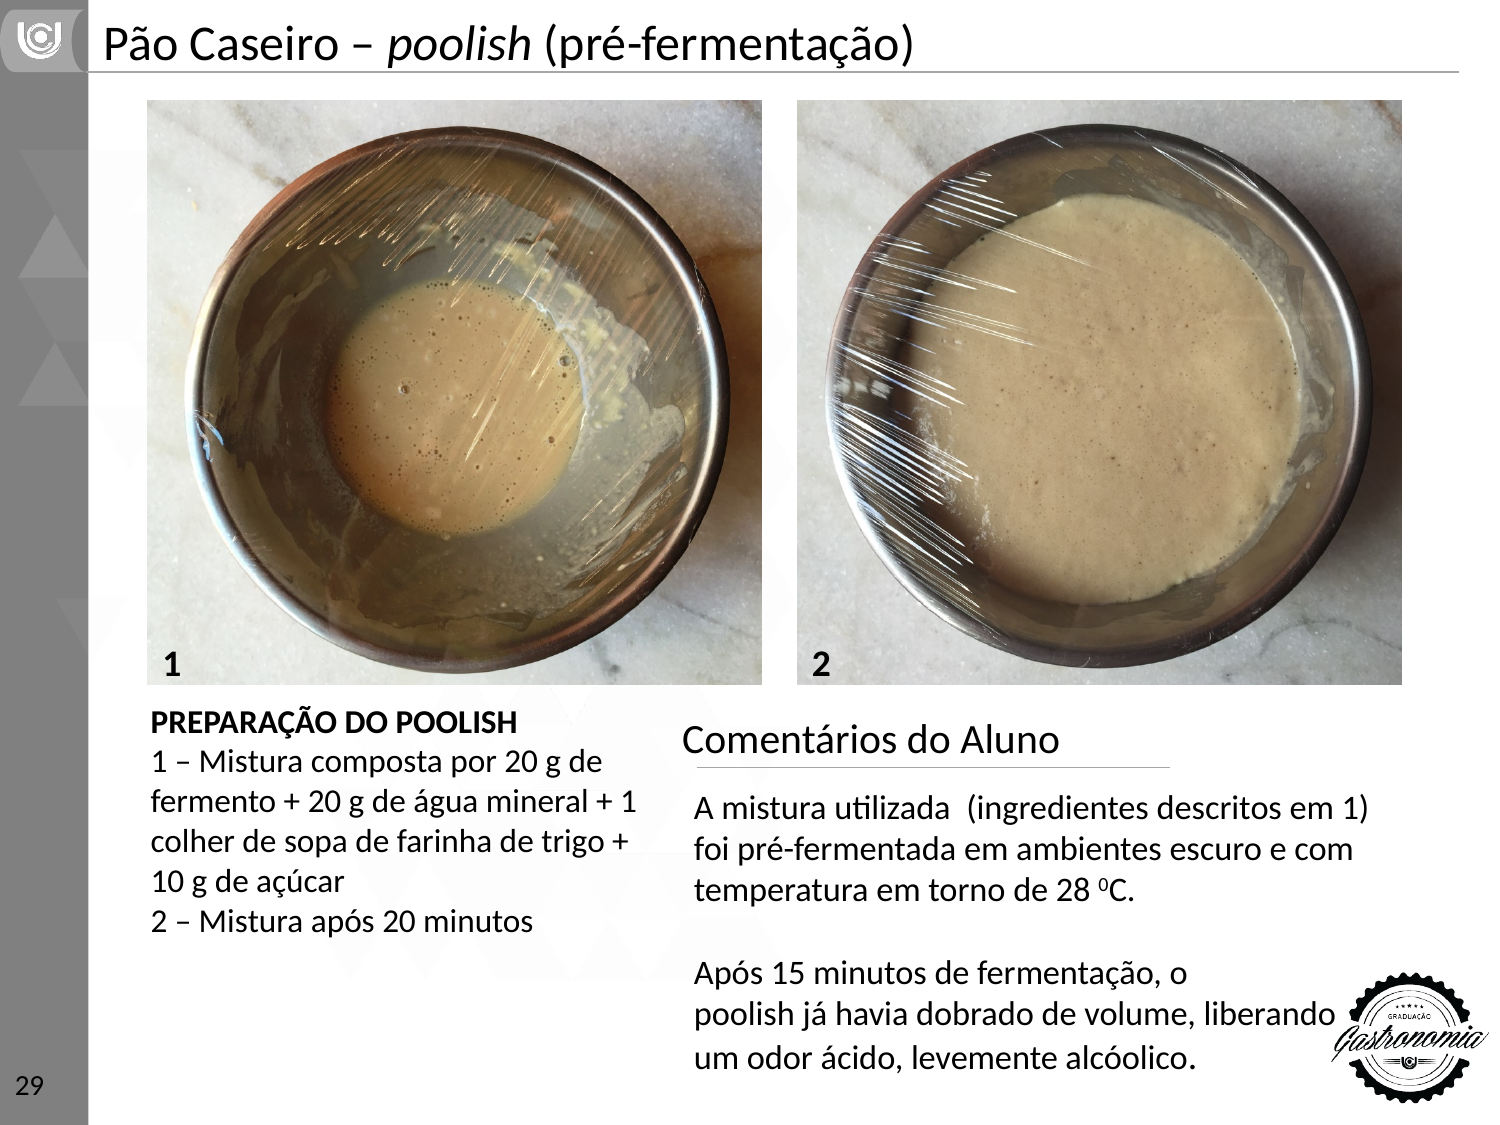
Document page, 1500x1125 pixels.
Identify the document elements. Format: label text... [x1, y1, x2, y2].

picture [1424, 972, 1489, 1106]
picture [796, 100, 1402, 686]
title Pão Caseiro – poolish (pré-fermentação) [88, 0, 1354, 81]
picture [17, 22, 62, 59]
text_box A mistura utilizada (ingredientes descritos em 1) foi pré-fermentada em ambientes escuro e com temperatura em torno de 28 0C. Após 15 minutos de fermentação, o poolish já havia dobrado de volume, liberando um odor ácido, levemente alcóolico. [679, 777, 1424, 1125]
text_box PREPARAÇÃO DO POOLISH 1 – Mistura composta por 20 g de fermento + 20 g de água mineral + 1 colher de sopa de farinha de trigo + 10 g de açúcar 2 – Mistura após 20 minutos [135, 692, 668, 947]
picture [18, 100, 793, 981]
